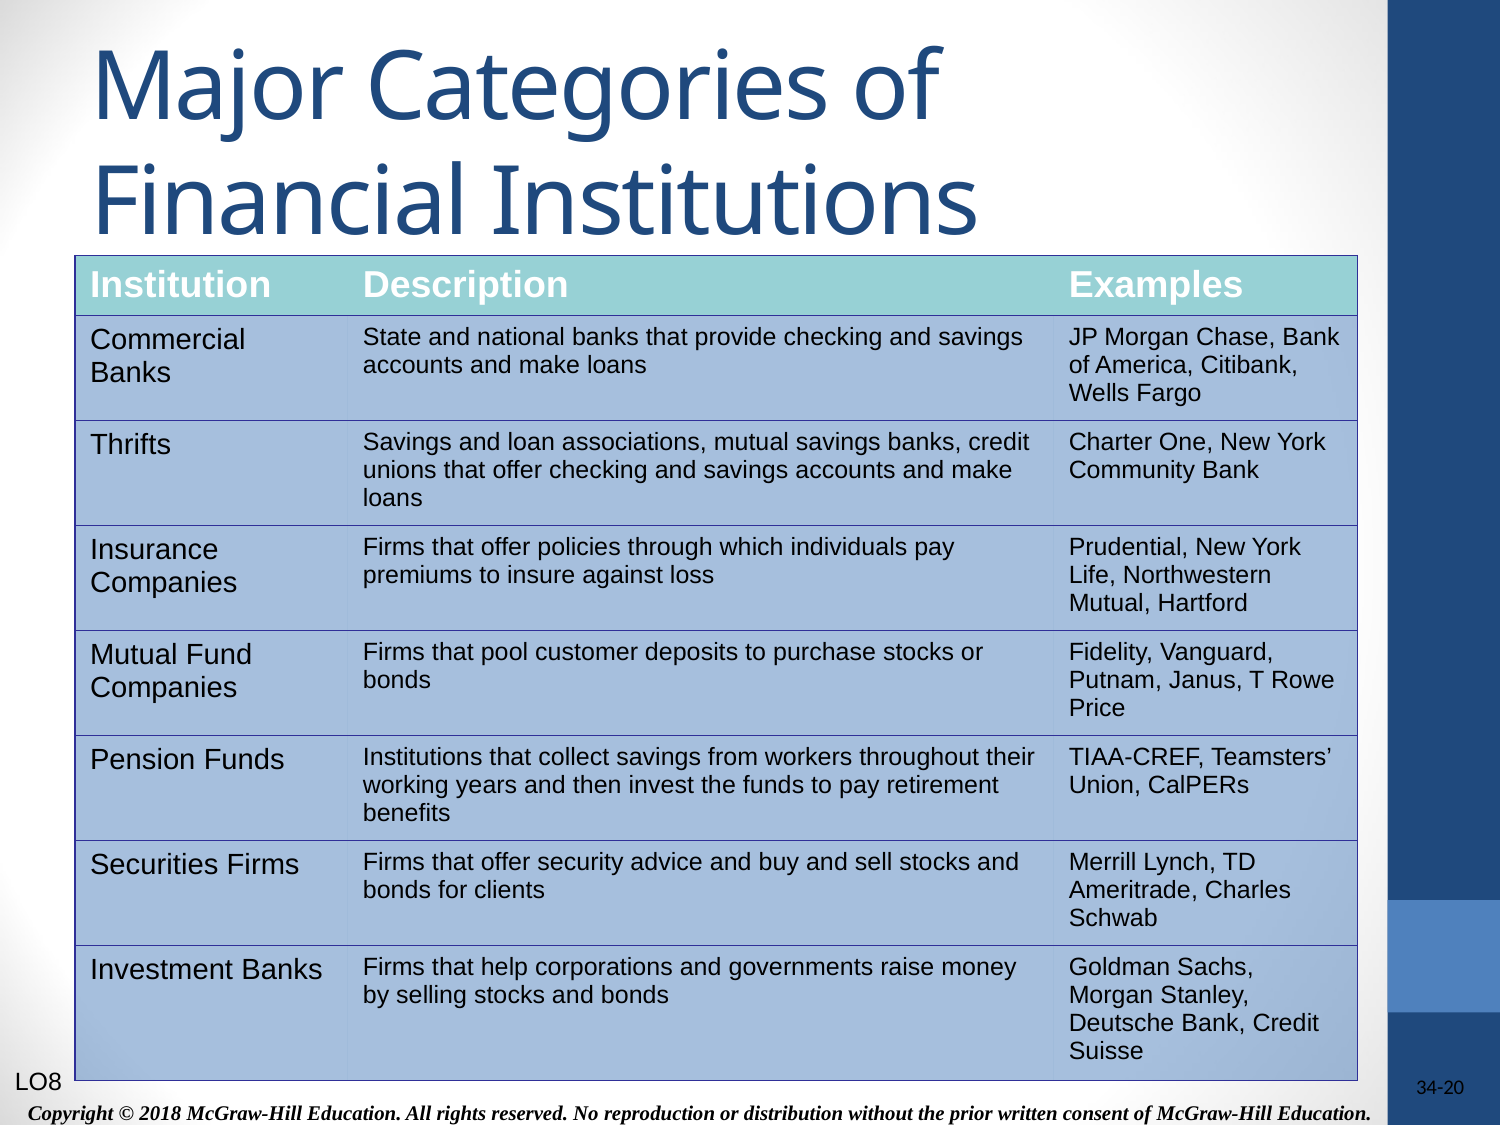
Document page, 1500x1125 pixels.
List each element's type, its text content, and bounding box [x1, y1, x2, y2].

table_cell Firms that offer policies through which individuals pay premiums to insure against loss [348, 526, 1054, 630]
table_cell Savings and loan associations, mutual savings banks, credit unions that offer checking and savings accounts and make loans [348, 421, 1054, 525]
table_cell JP Morgan Chase, Bank of America, Citibank, Wells Fargo [1054, 316, 1357, 420]
table_cell Firms that pool customer deposits to purchase stocks or bonds [348, 631, 1054, 735]
title Major Categories of Financial Institutions [75, 45, 1325, 233]
table_cell Insurance Companies [76, 526, 348, 630]
table_cell State and national banks that provide checking and savings accounts and make loans [348, 316, 1054, 420]
table_cell Firms that help corporations and governments raise money by selling stocks and bonds [348, 946, 1054, 1080]
table_cell Prudential, New York Life, Northwestern Mutual, Hartford [1054, 526, 1357, 630]
table_cell Charter One, New York Community Bank [1054, 421, 1357, 525]
table_cell Fidelity, Vanguard, Putnam, Janus, T Rowe Price [1054, 631, 1357, 735]
table_cell Securities Firms [76, 841, 348, 945]
table_cell Commercial Banks [76, 316, 348, 420]
table_cell Pension Funds [76, 736, 348, 840]
table_cell Firms that offer security advice and buy and sell stocks and bonds for clients [348, 841, 1054, 945]
table_header Description [348, 256, 1054, 315]
table_header Examples [1054, 256, 1357, 315]
table_cell Investment Banks [76, 946, 348, 1080]
table_cell Merrill Lynch, TD Ameritrade, Charles Schwab [1054, 841, 1357, 945]
picture [0, 0, 1387, 1125]
table_cell TIAA-CREF, Teamsters’ Union, CalPERs [1054, 736, 1357, 840]
table_cell Thrifts [76, 421, 348, 525]
table_cell Goldman Sachs, Morgan Stanley, Deutsche Bank, Credit Suisse [1054, 946, 1357, 1080]
table_cell Institutions that collect savings from workers throughout their working years and then invest the funds to pay retirement benefits [348, 736, 1054, 840]
text_box LO8 [0, 1057, 123, 1103]
table_cell Mutual Fund Companies [76, 631, 348, 735]
table_header Institution [76, 256, 348, 315]
